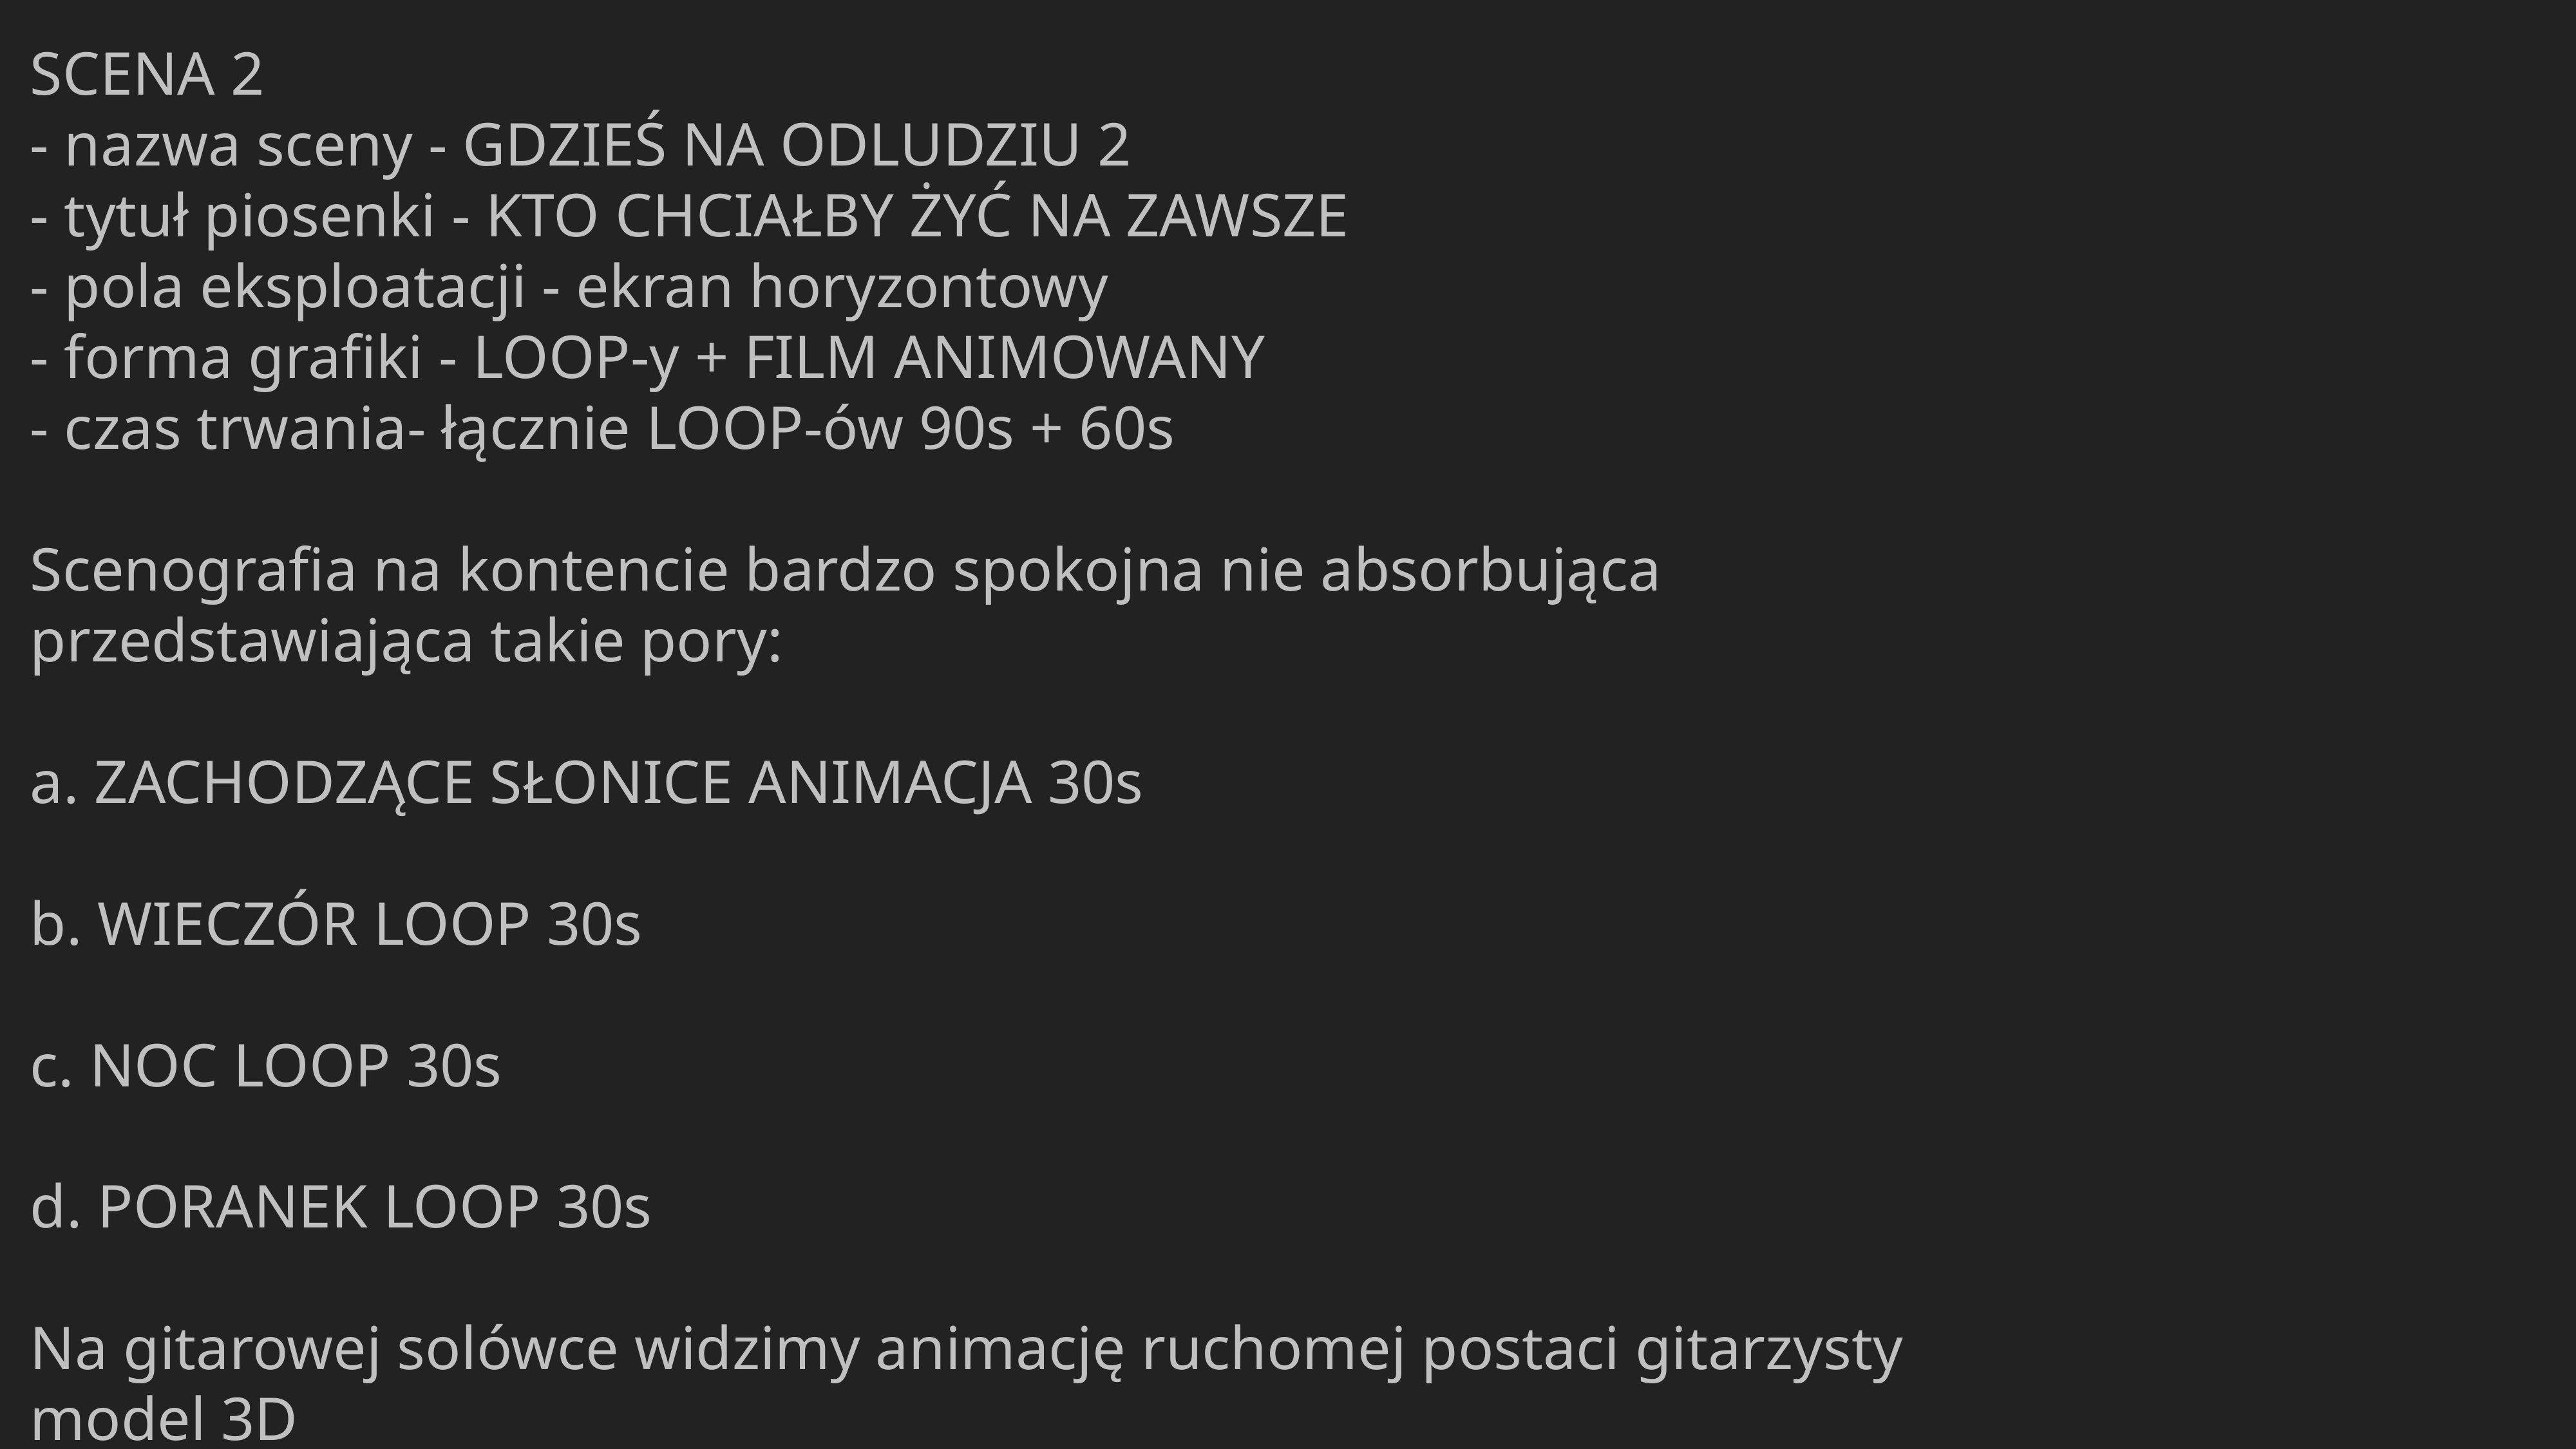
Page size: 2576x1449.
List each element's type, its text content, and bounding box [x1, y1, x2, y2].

text_box SCENA 2 - nazwa sceny - GDZIEŚ NA ODLUDZIU 2 - tytuł piosenki - KTO CHCIAŁBY ŻYĆ NA ZAWSZE - pola eksploatacji - ekran horyzontowy - forma grafiki - LOOP-y + FILM ANIMOWANY - czas trwania- łącznie LOOP-ów 90s + 60s Scenografia na kontencie bardzo spokojna nie absorbująca przedstawiająca takie pory: a. ZACHODZĄCE SŁONICE ANIMACJA 30s b. WIECZÓR LOOP 30s c. NOC LOOP 30s d. PORANEK LOOP 30s Na gitarowej solówce widzimy animację ruchomej postaci gitarzysty model 3D [24, 25, 2011, 1449]
